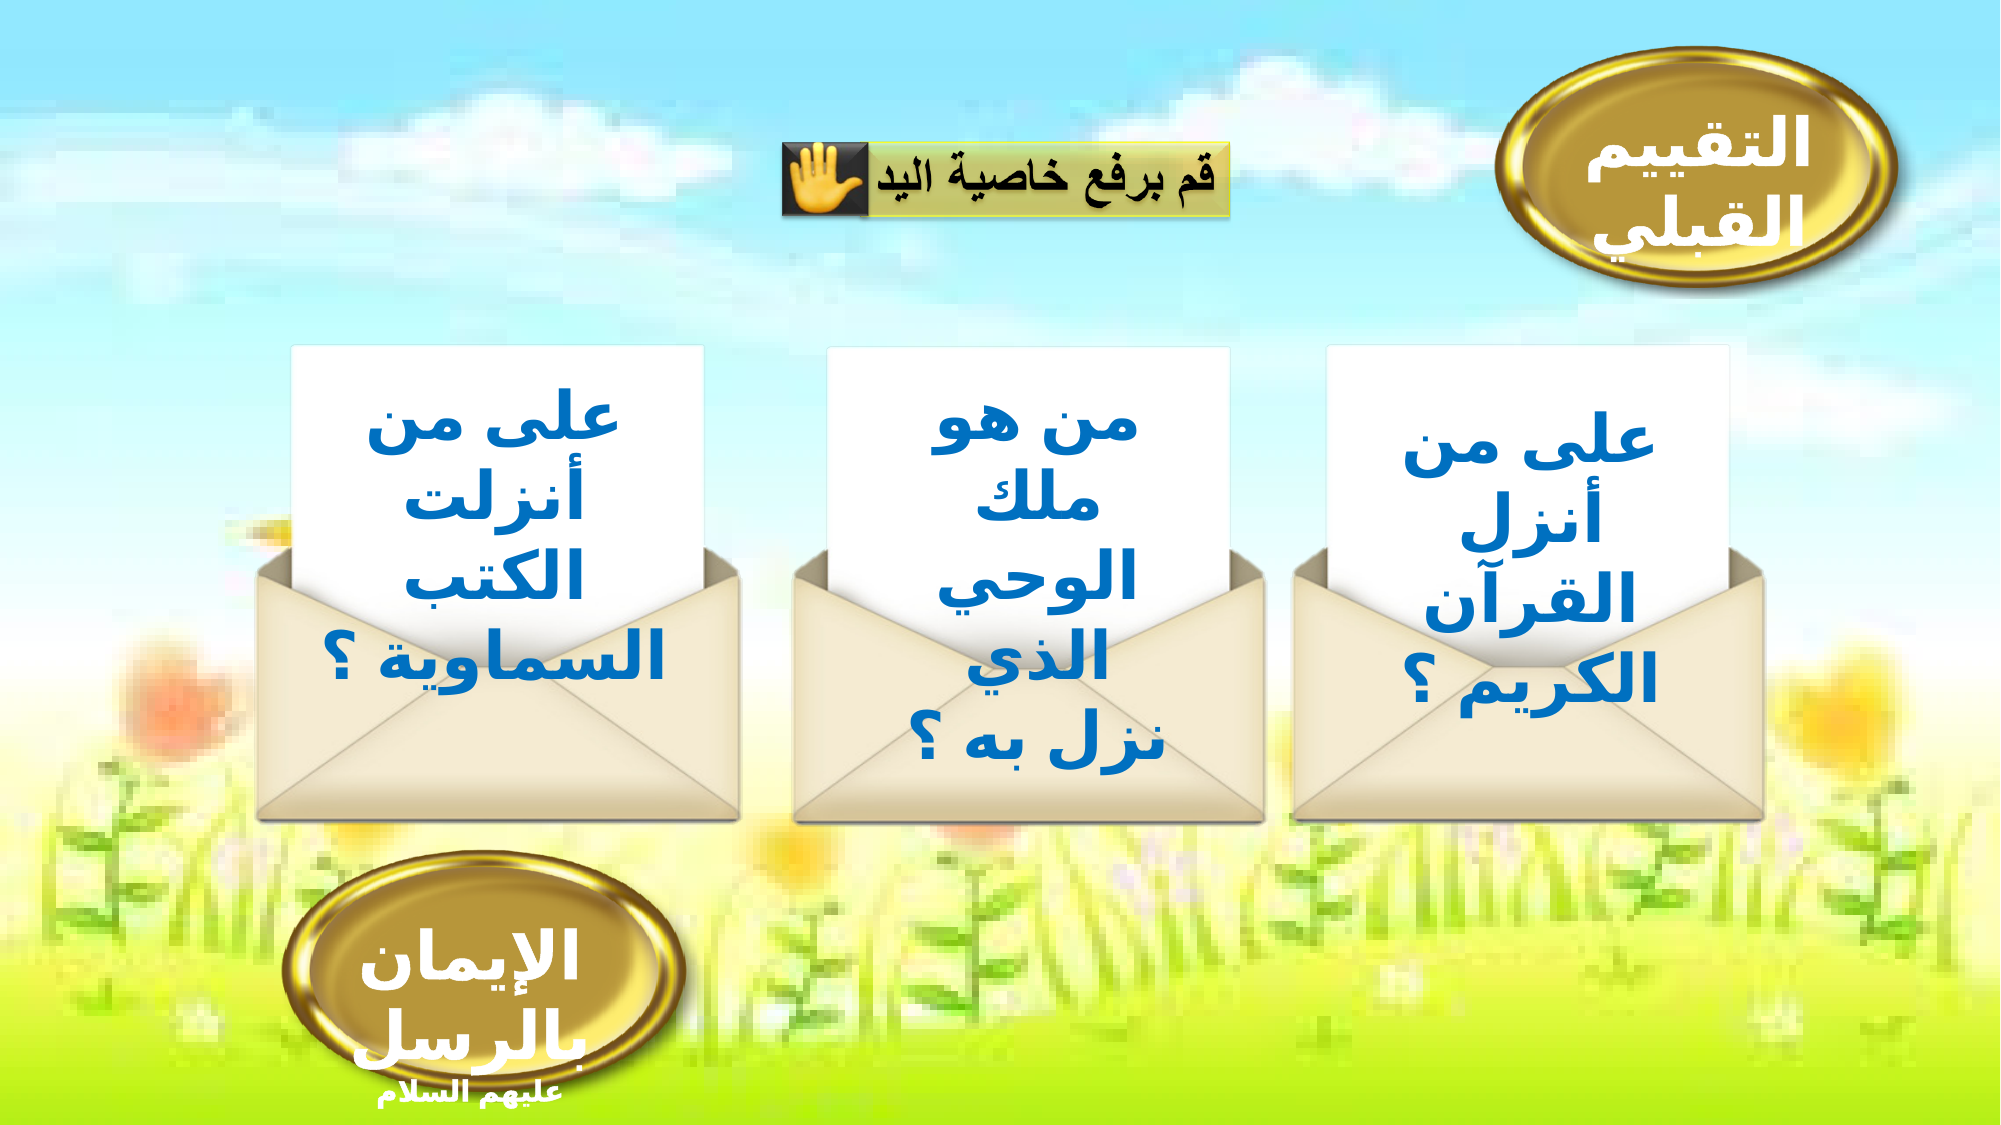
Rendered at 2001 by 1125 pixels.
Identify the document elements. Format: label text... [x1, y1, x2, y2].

picture [0, 0, 2001, 1125]
text_box الإيمان بالرسل عليهم السلام [292, 1103, 648, 1115]
